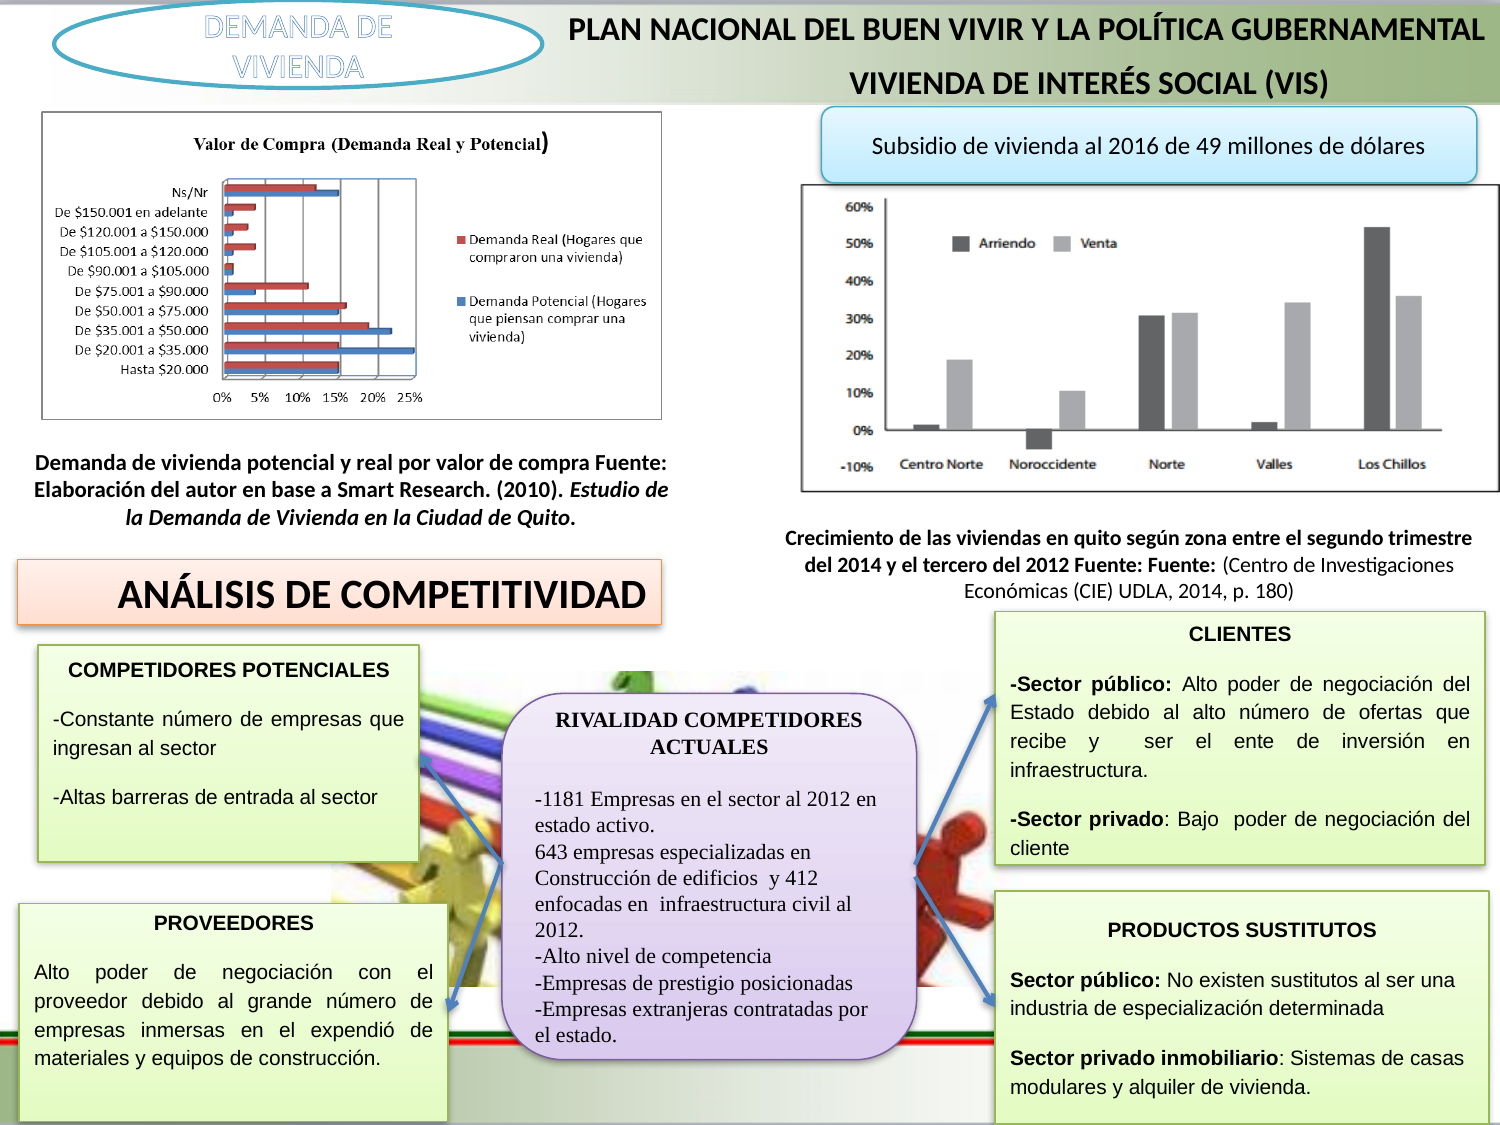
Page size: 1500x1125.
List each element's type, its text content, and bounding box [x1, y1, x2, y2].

text_box PRODUCTOS SUSTITUTOS Sector público: No existen sustitutos al ser una industria de especialización determinada Sector privado inmobiliario: Sistemas de casas modulares y alquiler de vivienda. [1092, 890, 1490, 986]
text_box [914, 693, 996, 866]
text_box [914, 876, 996, 1008]
picture [0, 0, 1500, 106]
text_box Demanda de vivienda potencial y real por valor de compra Fuente: Elaboración del autor en base a Smart Research. (2010). Estudio de la Demanda de Vivienda en la Ciudad de Quito. [14, 439, 689, 537]
text_box PROVEEDORES Alto poder de negociación con el proveedor debido al grande número de empresas inmersas en el expendió de materiales y equipos de construcción. [18, 903, 325, 986]
picture [41, 111, 662, 421]
text_box Subsidio de vivienda al 2016 de 49 millones de dólares [820, 114, 1478, 181]
picture [0, 670, 1500, 1125]
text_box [448, 872, 503, 1013]
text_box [418, 754, 503, 866]
text_box CLIENTES -Sector público: Alto poder de negociación del Estado debido al alto número de ofertas que recibe y ser el ente de inversión en infraestructura. -Sector privado: Bajo poder de negociación del cliente [994, 611, 1486, 866]
picture [797, 182, 1500, 496]
text_box COMPETIDORES POTENCIALES -Constante número de empresas que ingresan al sector -Altas barreras de entrada al sector [37, 644, 420, 863]
text_box ANÁLISIS DE COMPETITIVIDAD [17, 559, 662, 625]
text_box Crecimiento de las viviendas en quito según zona entre el segundo trimestre del 2014 y el tercero del 2012 Fuente: Fuente: (Centro de Investigaciones Económicas (CIE) UDLA, 2014, p. 180) [758, 516, 1500, 611]
